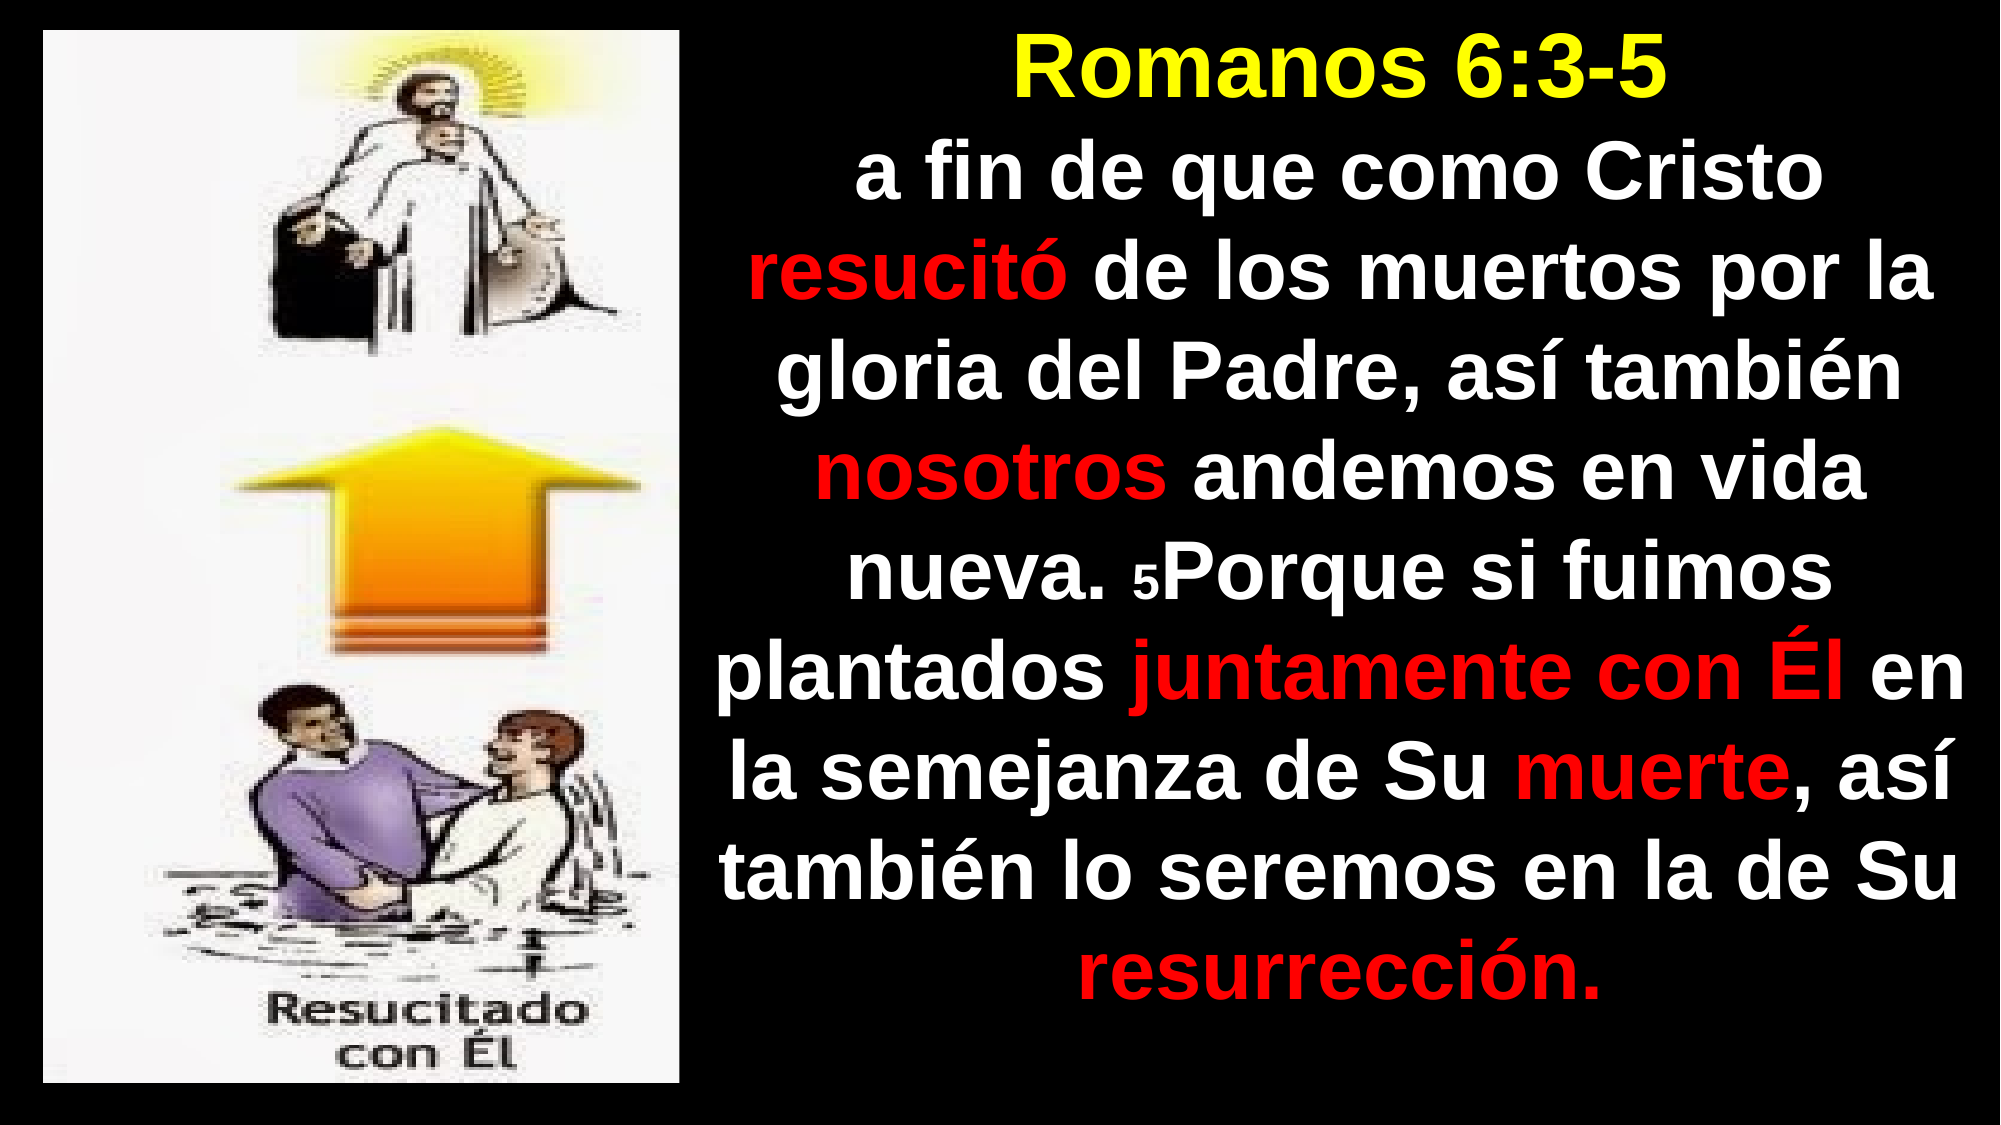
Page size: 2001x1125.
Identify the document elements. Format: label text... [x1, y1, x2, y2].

text_box Romanos 6:3-5 a fin de que como Cristo resucitó de los muertos por la gloria del Padre, así también nosotros andemos en vida nueva. 5Porque si fuimos plantados juntamente con Él en la semejanza de Su muerte, así también lo seremos en la de Su resurrección. [681, 0, 2000, 1024]
picture [42, 30, 680, 1083]
